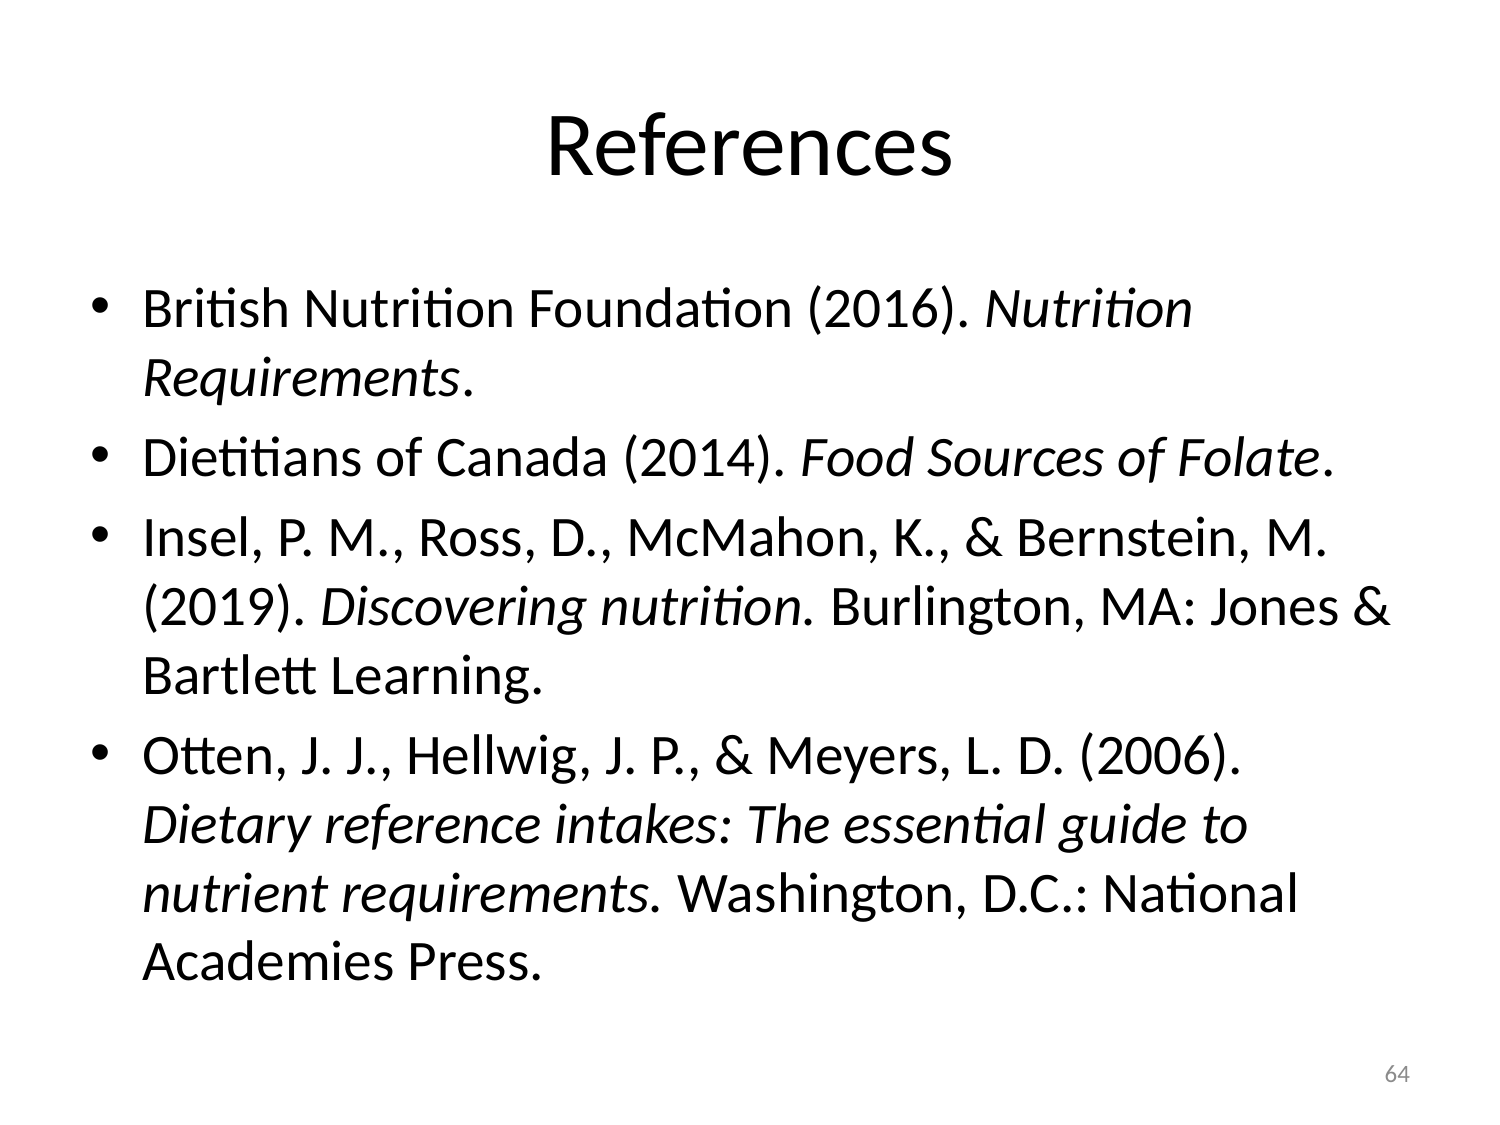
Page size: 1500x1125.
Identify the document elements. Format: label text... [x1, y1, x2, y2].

title References [75, 45, 1425, 233]
slide_number 64 [1074, 1042, 1425, 1103]
list British Nutrition Foundation (2016). Nutrition Requirements. Dietitians of Canada (2014). Food Sources of Folate. Insel, P. M., Ross, D., McMahon, K., & Bernstein, M. (2019). Discovering nutrition. Burlington, MA: Jones & Bartlett Learning. Otten, J. J., Hellwig, J. P., & Meyers, L. D. (2006). Dietary reference intakes: The essential guide to nutrient requirements. Washington, D.C.: National Academies Press. [75, 262, 1425, 1005]
